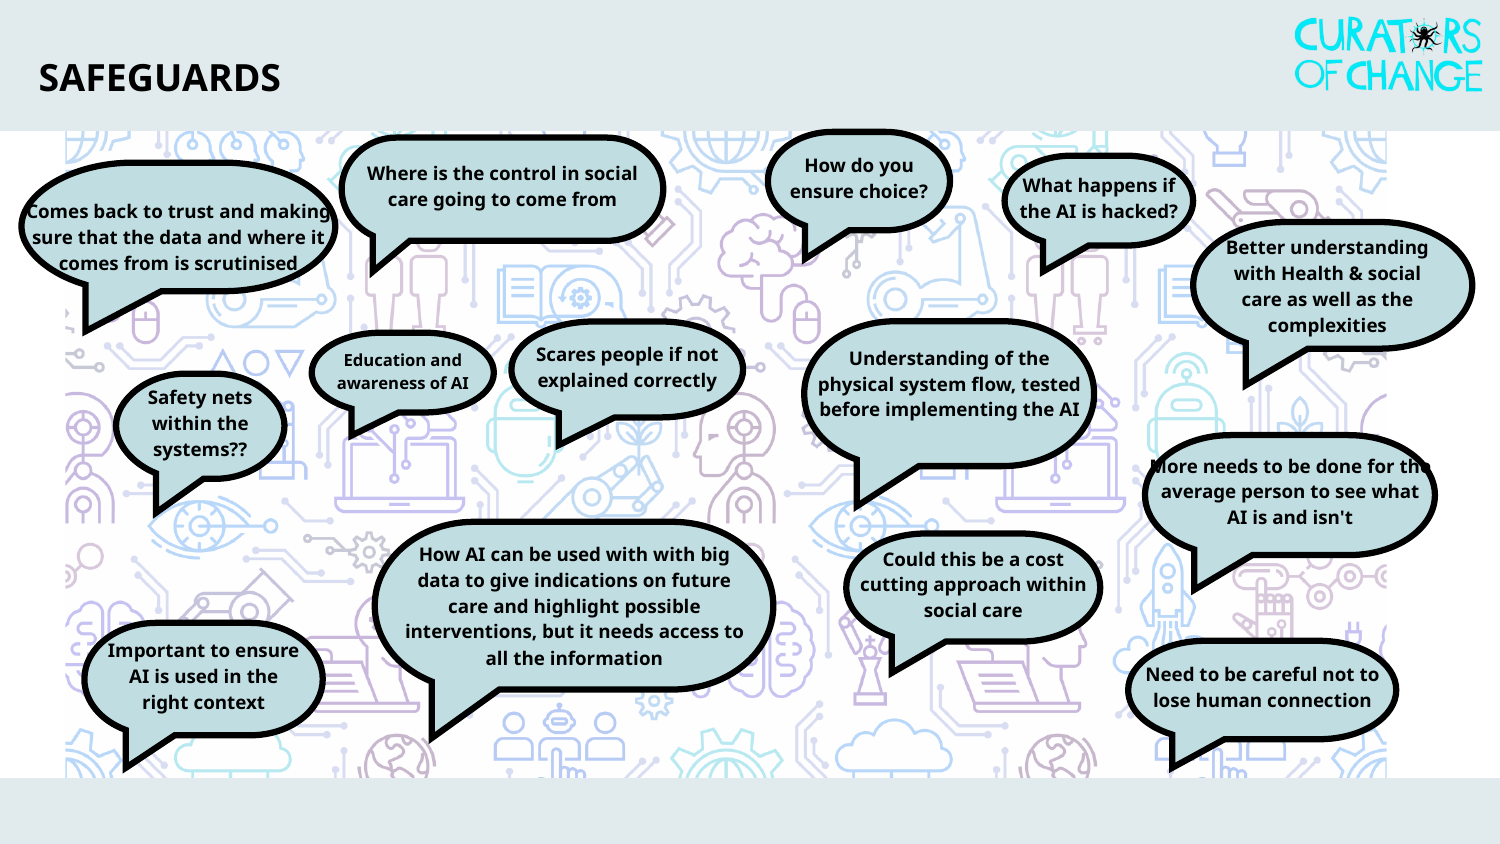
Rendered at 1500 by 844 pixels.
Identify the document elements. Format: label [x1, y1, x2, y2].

text_box [511, 317, 744, 446]
text_box [1144, 430, 1436, 591]
text_box [65, 143, 1387, 757]
text_box [1192, 221, 1473, 386]
text_box [311, 331, 495, 436]
text_box [0, 760, 1500, 844]
text_box [1004, 152, 1194, 272]
text_box [374, 521, 774, 739]
text_box [804, 312, 1095, 507]
text_box [84, 618, 324, 769]
text_box [341, 133, 664, 272]
text_box [767, 128, 951, 260]
text_box [115, 369, 285, 513]
text_box [1127, 637, 1397, 769]
text_box [0, 0, 1500, 132]
text_box [845, 529, 1101, 674]
text_box [21, 162, 336, 332]
